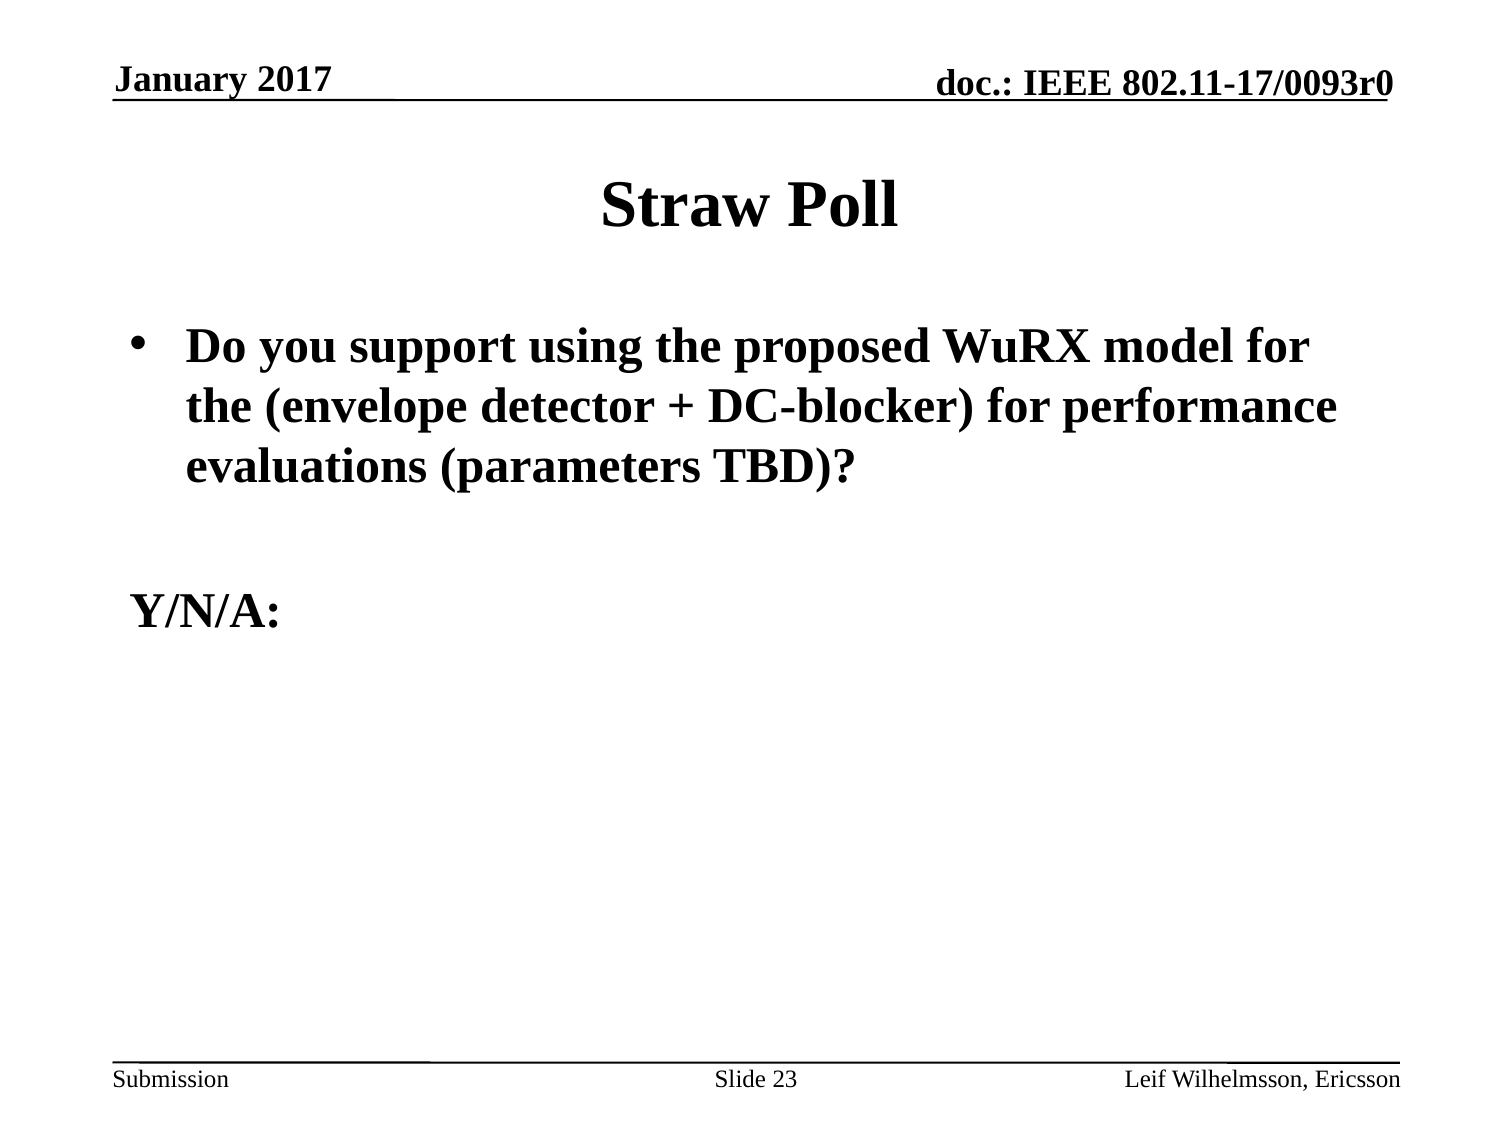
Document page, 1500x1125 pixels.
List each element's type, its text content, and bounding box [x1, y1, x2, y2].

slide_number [114, 54, 423, 100]
footer Leif Wilhelmsson, Ericsson [878, 1061, 1402, 1093]
title Straw Poll [112, 112, 1388, 288]
slide_number Slide 23 [712, 1061, 800, 1123]
list Do you support using the proposed WuRX model for the (envelope detector + DC-blocker) for performance evaluations (parameters TBD)? Y/N/A: [114, 304, 1390, 980]
